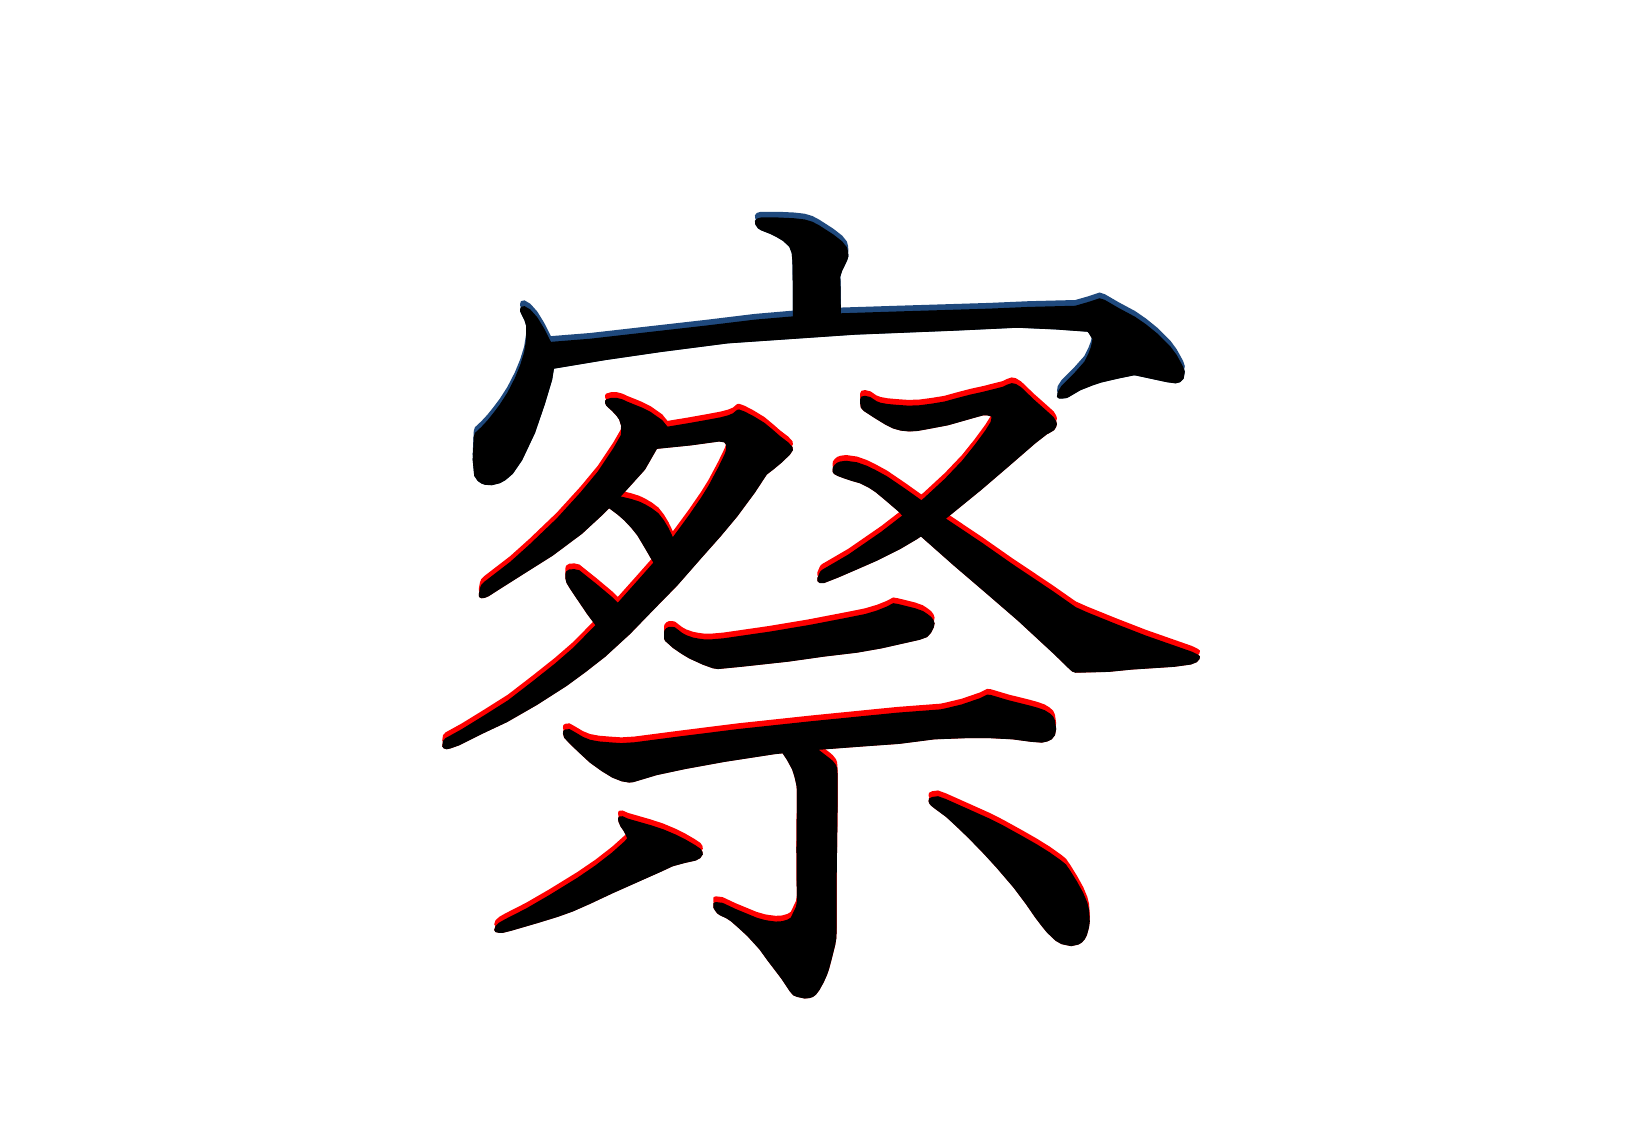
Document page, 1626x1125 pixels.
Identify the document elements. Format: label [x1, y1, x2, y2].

text_box [442, 211, 1200, 217]
text_box [442, 217, 1200, 999]
